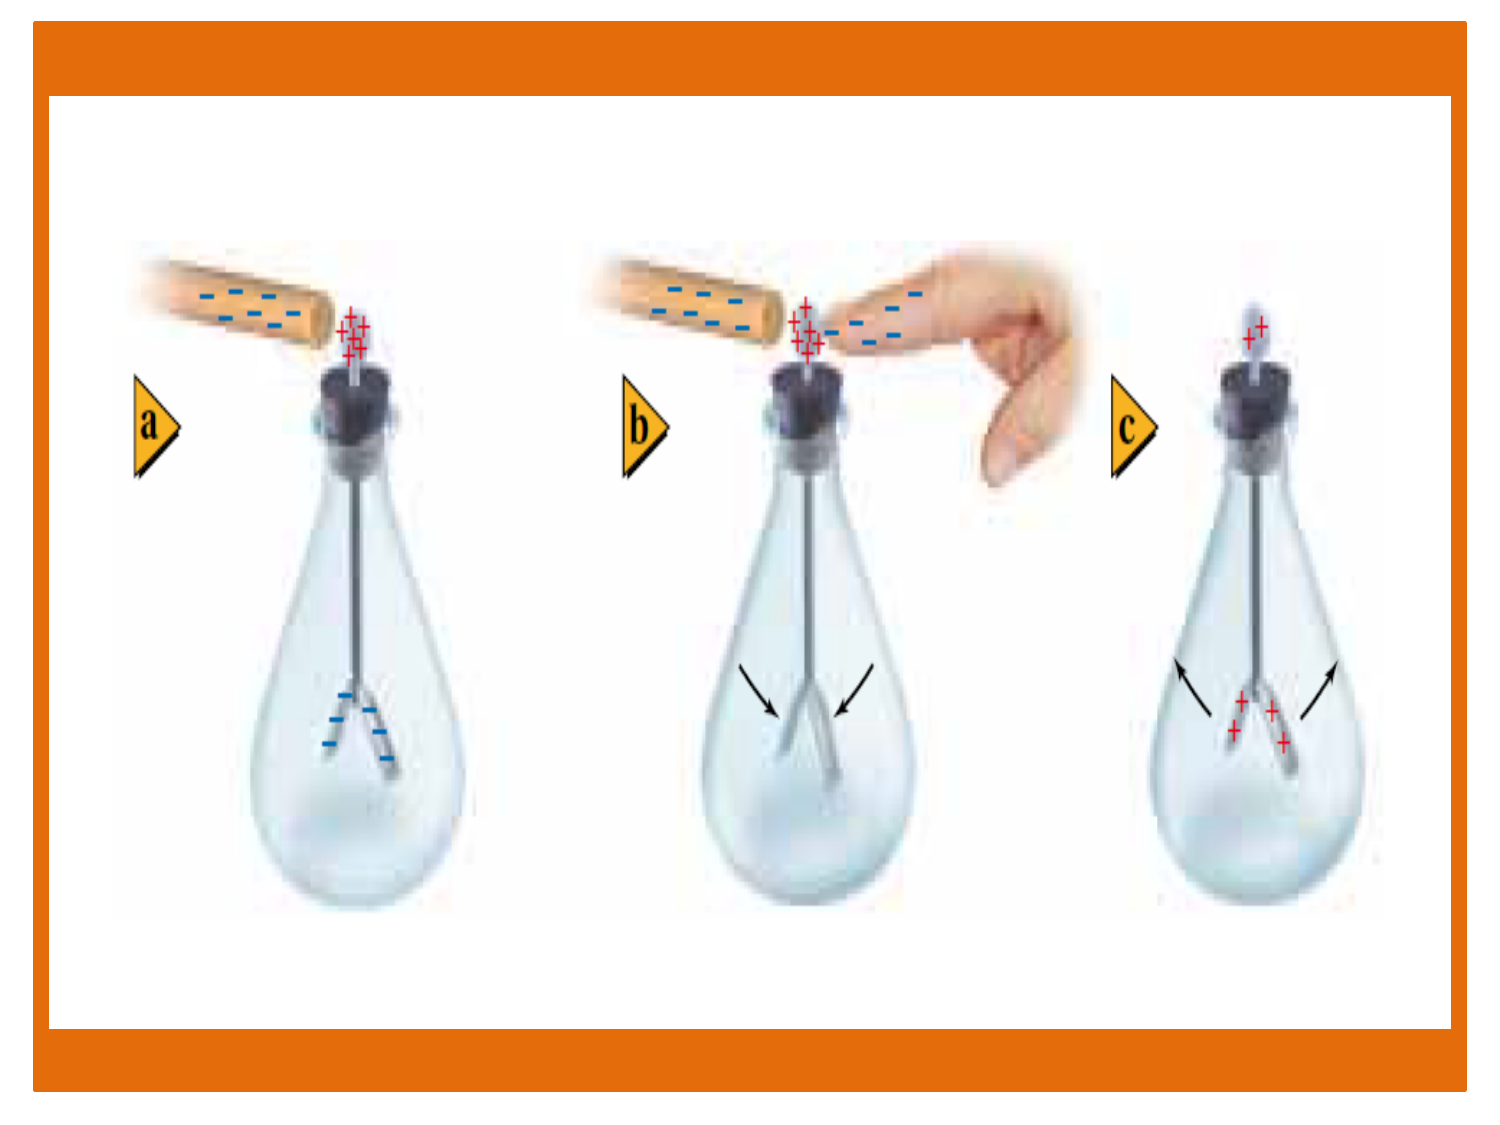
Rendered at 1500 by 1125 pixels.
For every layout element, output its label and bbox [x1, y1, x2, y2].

text_box [33, 21, 1467, 96]
text_box [33, 92, 49, 1033]
text_box [33, 1029, 1467, 1092]
picture [81, 128, 1395, 938]
text_box [1451, 92, 1467, 1033]
